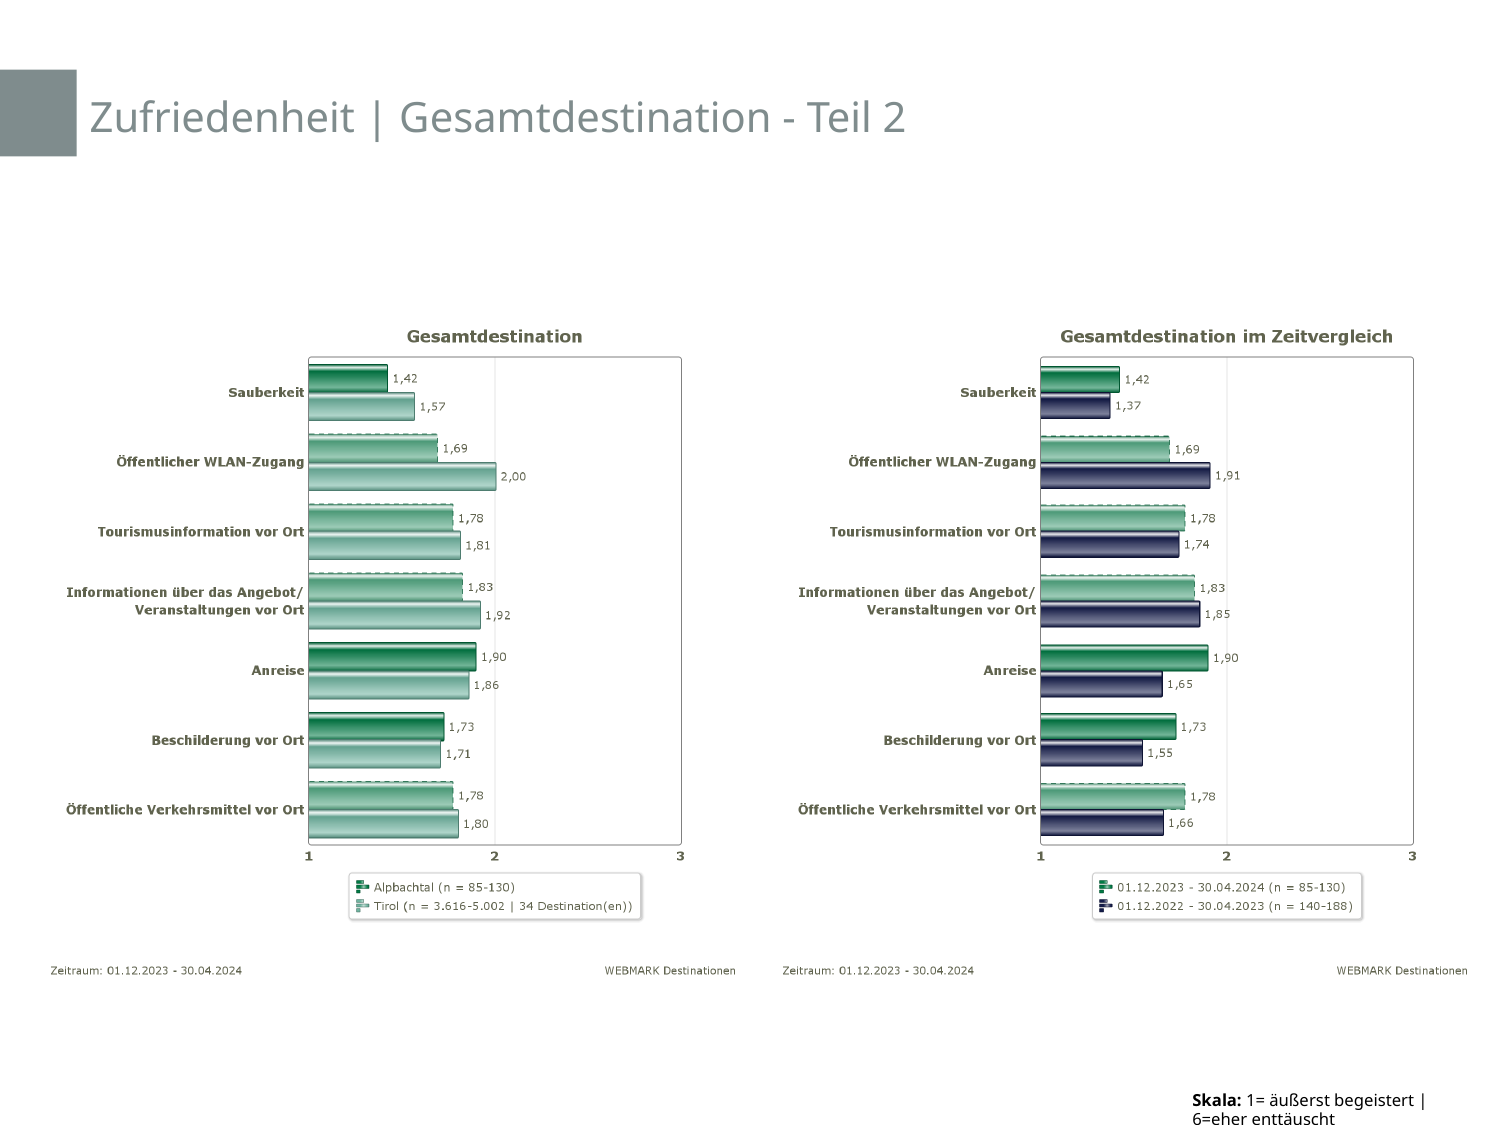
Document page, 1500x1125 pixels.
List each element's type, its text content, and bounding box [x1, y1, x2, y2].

picture [779, 290, 1471, 996]
title Zufriedenheit | Gesamtdestination - Teil 2 [74, 57, 1412, 175]
picture [46, 290, 739, 996]
